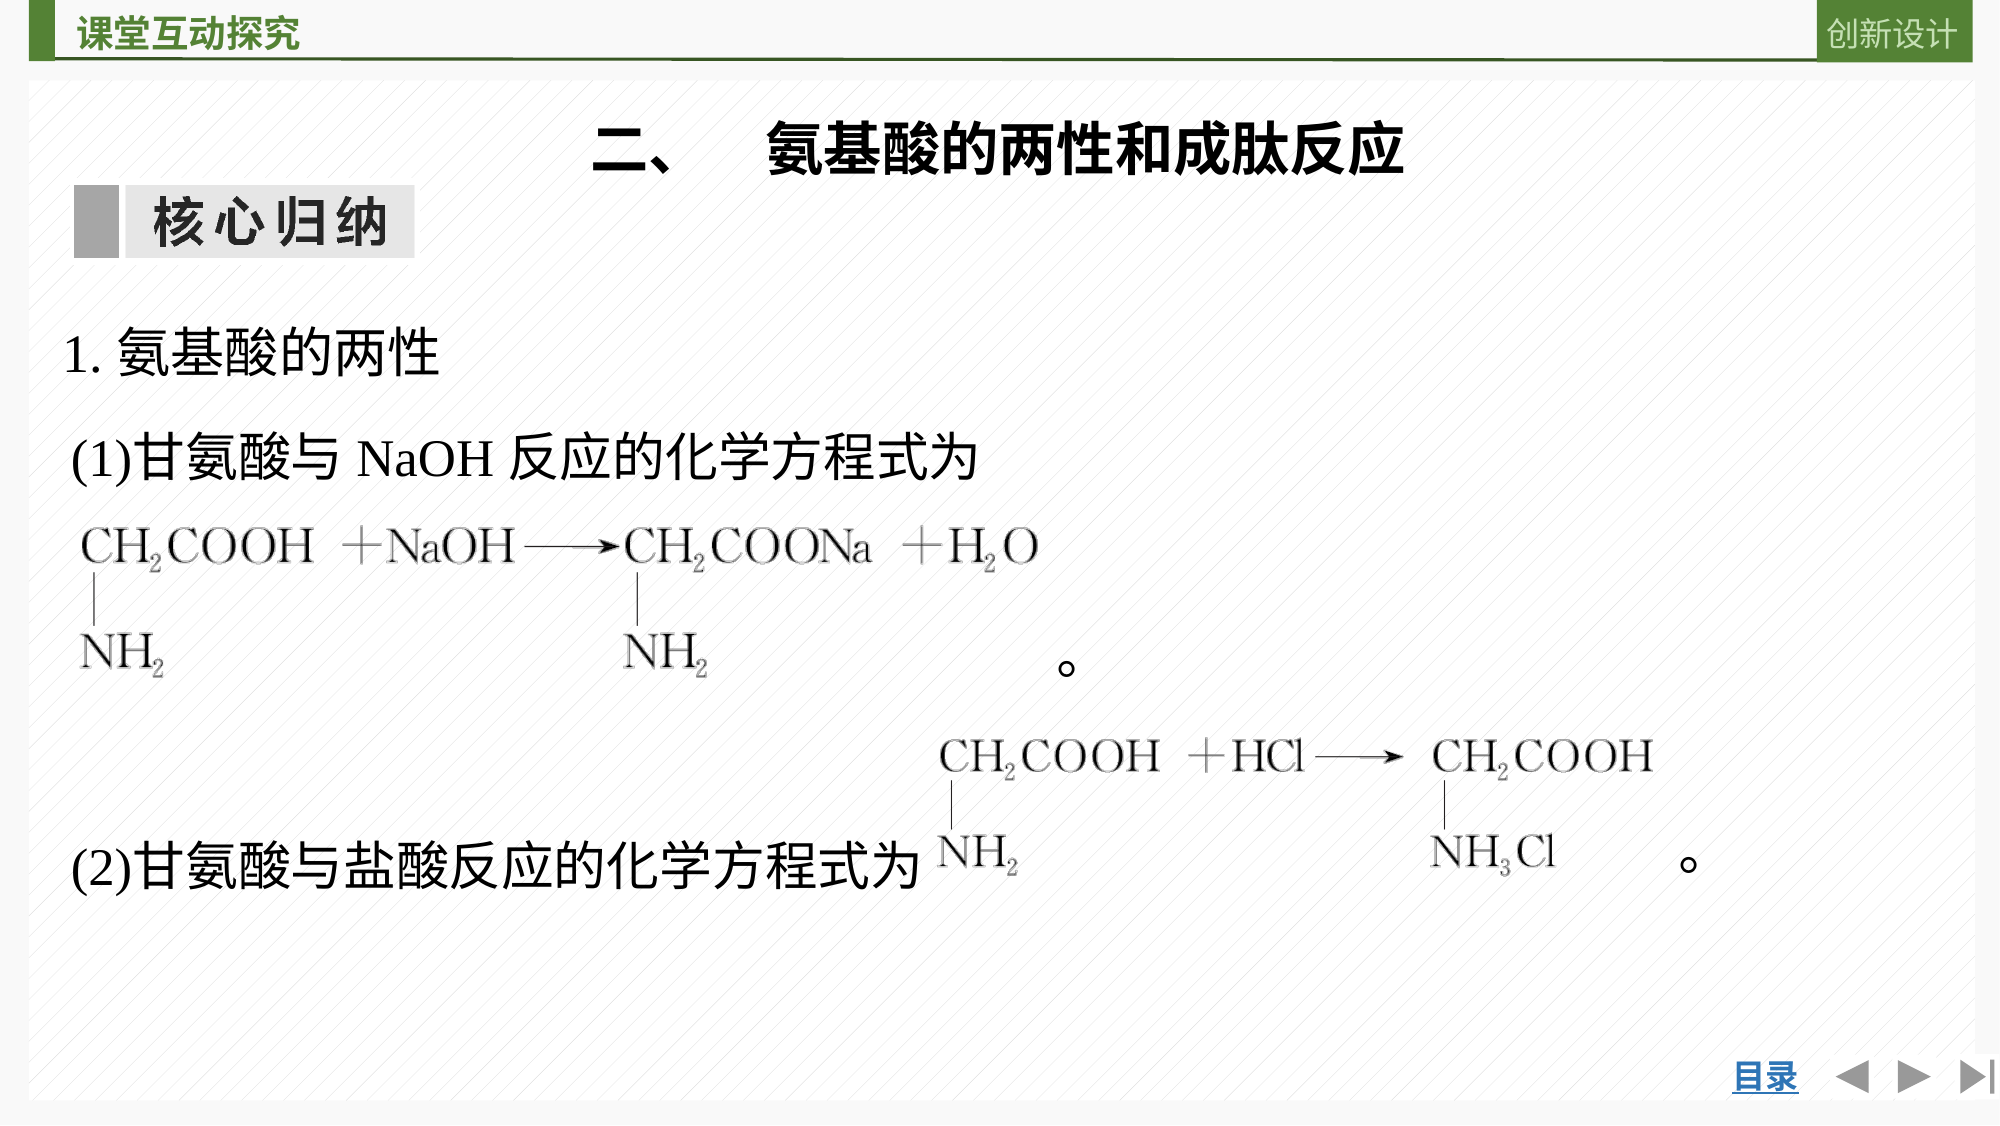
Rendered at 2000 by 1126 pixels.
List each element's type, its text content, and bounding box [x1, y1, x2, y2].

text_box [70, 408, 1796, 934]
text_box 二、 氨基酸的两性和成肽反应 [42, 69, 1955, 189]
text_box 1.氨基酸的两性 [42, 276, 1955, 394]
picture [70, 178, 420, 265]
